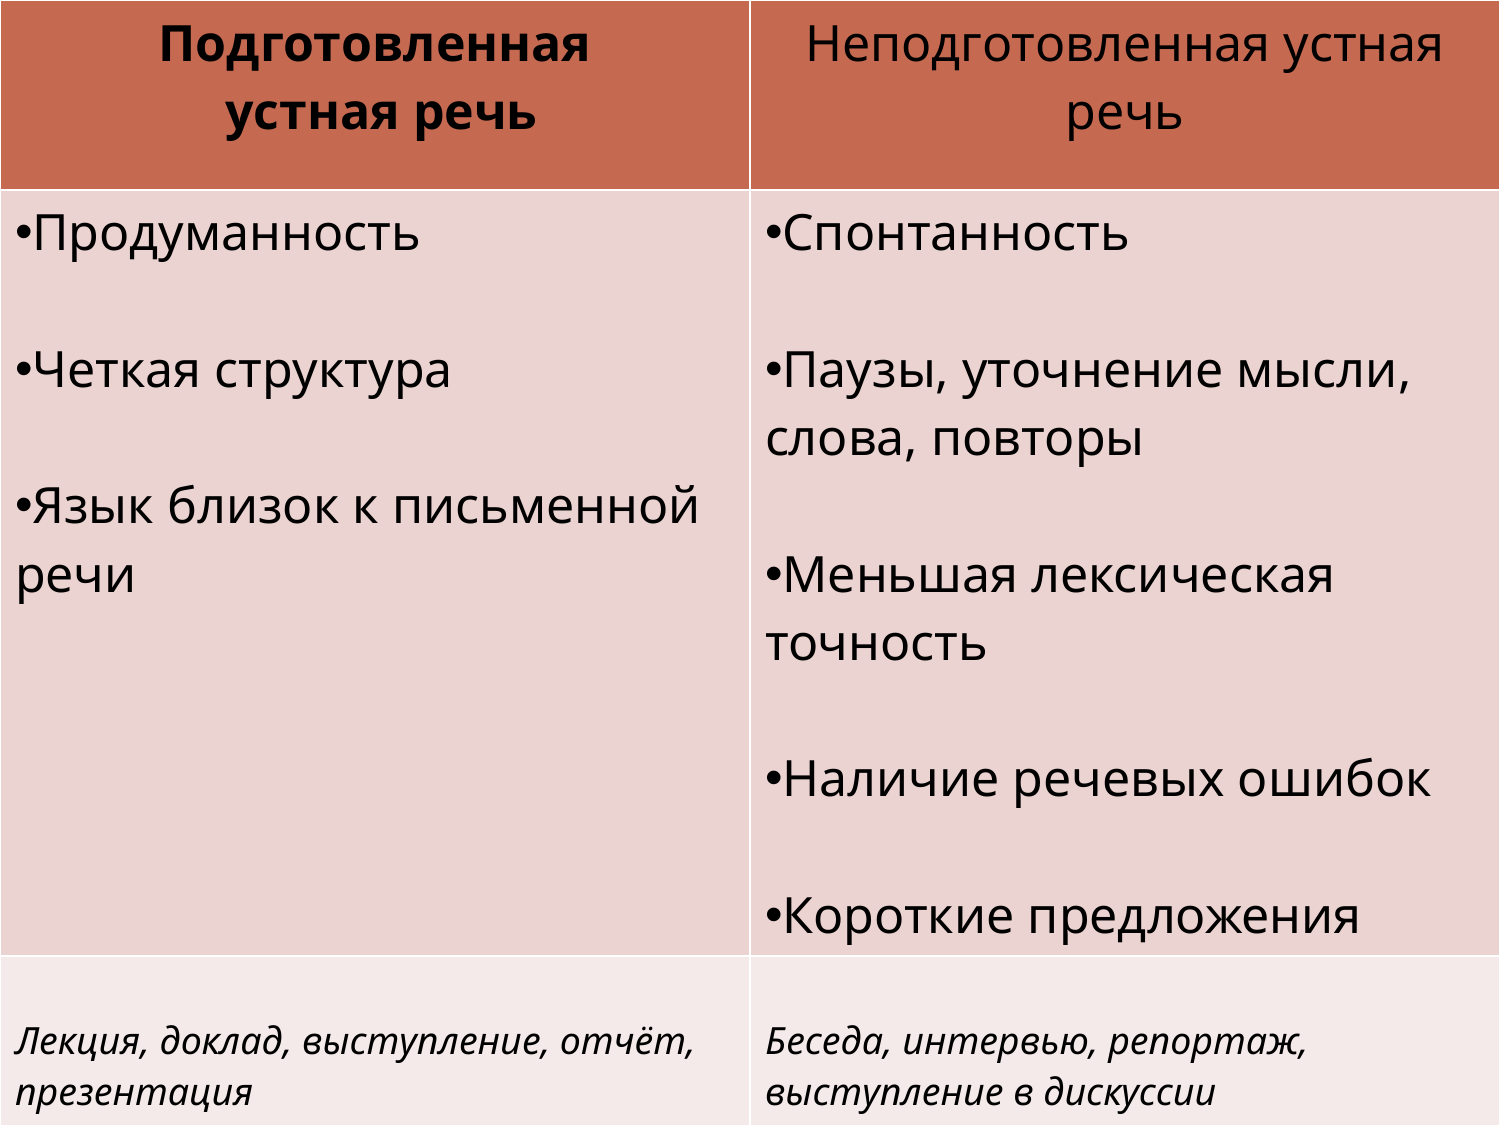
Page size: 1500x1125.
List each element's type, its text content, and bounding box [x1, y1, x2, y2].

table_cell Продуманность Четкая структура Язык близок к письменной речи [1, 191, 749, 955]
table_cell Спонтанность Паузы, уточнение мысли, слова, повторы Меньшая лексическая точность Наличие речевых ошибок Короткие предложения [751, 191, 1499, 955]
table_cell Лекция, доклад, выступление, отчёт, презентация [1, 957, 749, 1125]
table_header Подготовленная устная речь [1, 1, 749, 189]
table_cell Беседа, интервью, репортаж, выступление в дискуссии [751, 957, 1499, 1125]
table_header Неподготовленная устная речь [751, 1, 1499, 189]
